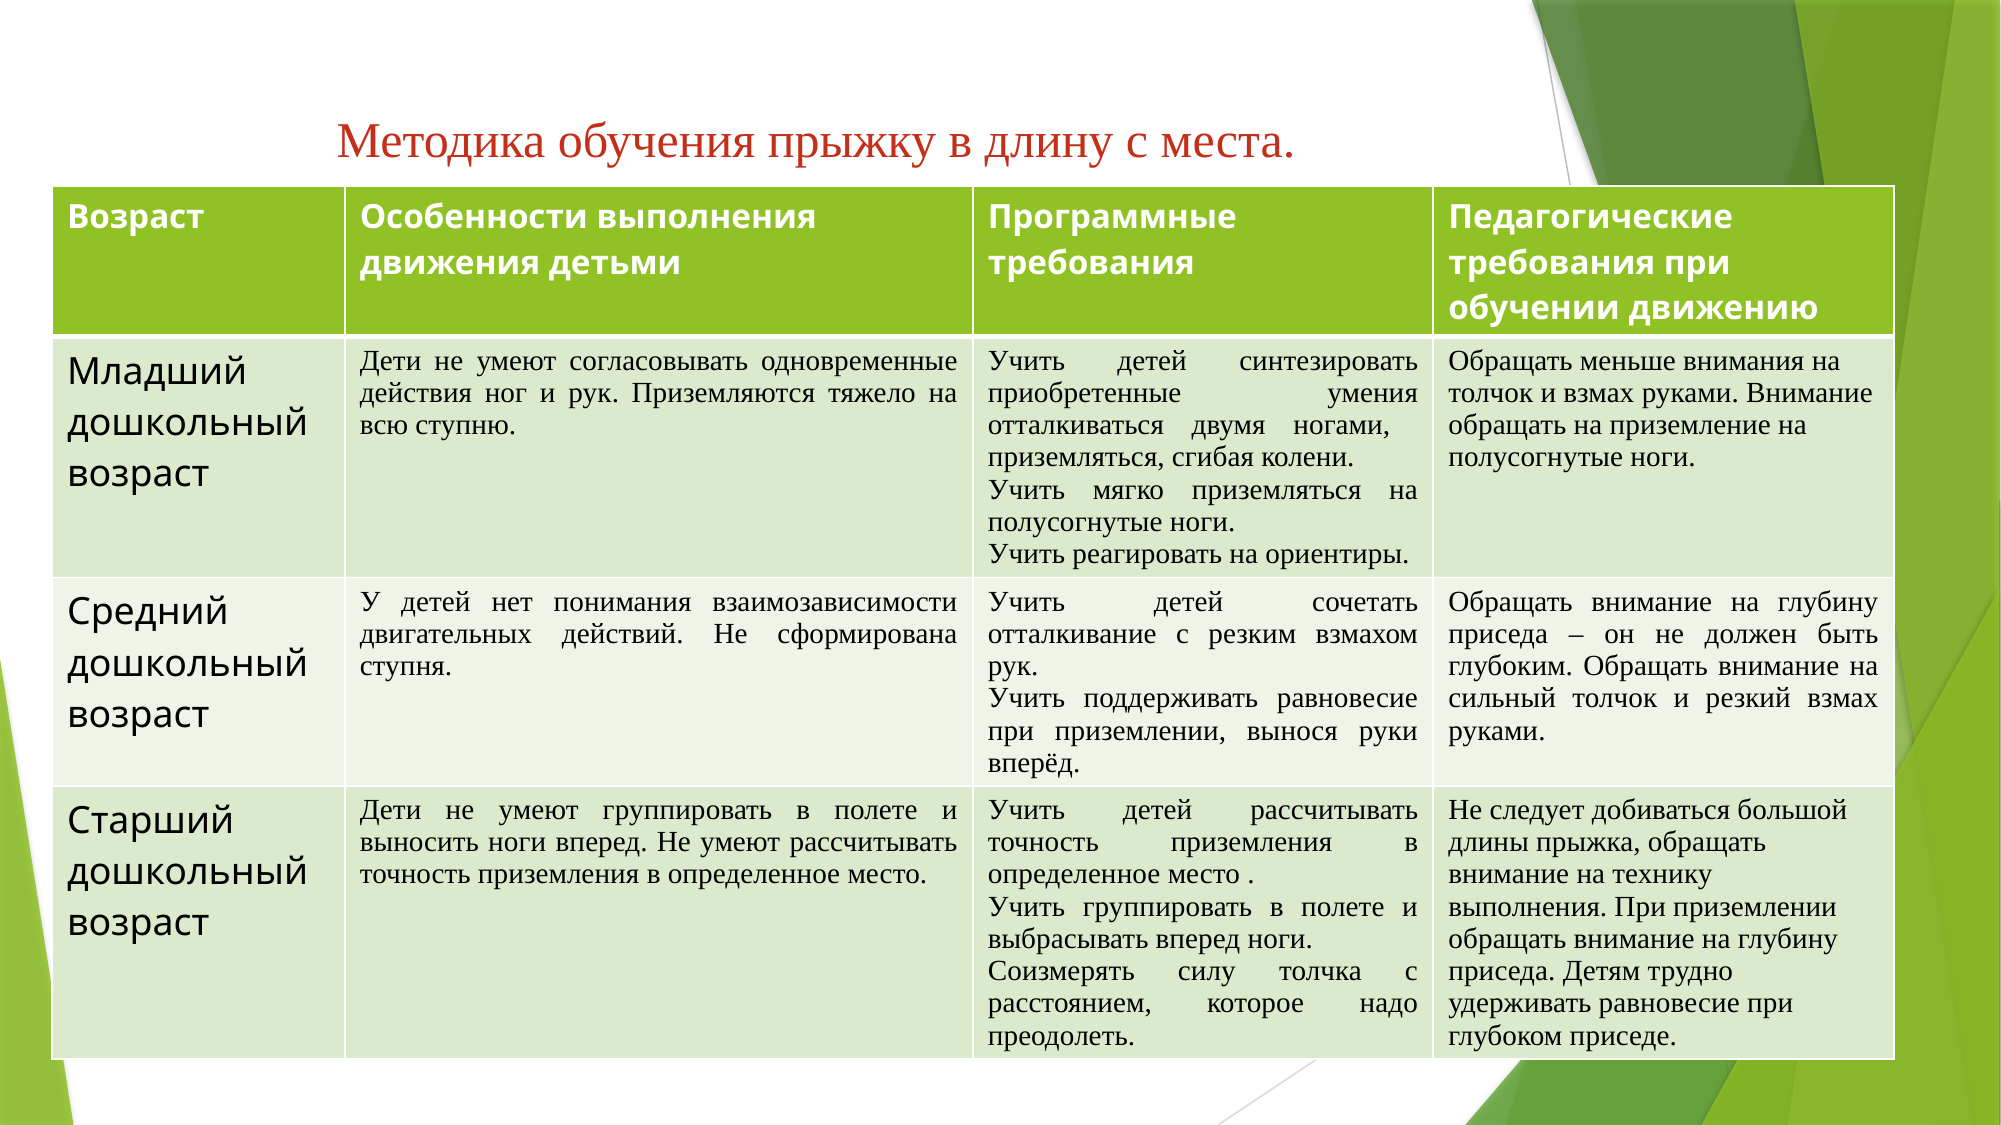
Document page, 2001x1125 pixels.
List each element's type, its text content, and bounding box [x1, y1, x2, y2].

table_cell Младший дошкольный возраст [53, 339, 344, 577]
table_cell Старший дошкольный возраст [53, 787, 344, 1058]
table_cell Учить детей рассчитывать точность приземления в определенное место . Учить группировать в полете и выбрасывать вперед ноги. Соизмерять силу толчка с расстоянием, которое надо преодолеть. [974, 787, 1432, 1058]
table_header Педагогические требования при обучении движению [1434, 187, 1893, 334]
table_cell Дети не умеют согласовывать одновременные действия ног и рук. Приземляются тяжело на всю ступню. [346, 339, 972, 577]
table_cell У детей нет понимания взаимозависимости двигательных действий. Не сформирована ступня. [346, 578, 972, 785]
table_cell Обращать внимание на глубину приседа – он не должен быть глубоким. Обращать внимание на сильный толчок и резкий взмах руками. [1434, 578, 1893, 785]
table_cell Обращать меньше внимания на толчок и взмах руками. Внимание обращать на приземление на полусогнутые ноги. [1434, 339, 1893, 577]
table_cell Учить детей синтезировать приобретенные умения отталкиваться двумя ногами, приземляться, сгибая колени. Учить мягко приземляться на полусогнутые ноги. Учить реагировать на ориентиры. [974, 339, 1432, 577]
table_header Программные требования [974, 187, 1432, 334]
table_cell Учить детей сочетать отталкивание с резким взмахом рук. Учить поддерживать равновесие при приземлении, вынося руки вперёд. [974, 578, 1432, 785]
table_cell Средний дошкольный возраст [53, 578, 344, 785]
table_cell Дети не умеют группировать в полете и выносить ноги вперед. Не умеют рассчитывать точность приземления в определенное место. [346, 787, 972, 1058]
table_header Возраст [53, 187, 344, 334]
table_header Особенности выполнения движения детьми [346, 187, 972, 334]
table_cell Не следует добиваться большой длины прыжка, обращать внимание на технику выполнения. При приземлении обращать внимание на глубину приседа. Детям трудно удерживать равновесие при глубоком приседе. [1434, 787, 1893, 1058]
title Методика обучения прыжку в длину с места. [111, 99, 1522, 185]
